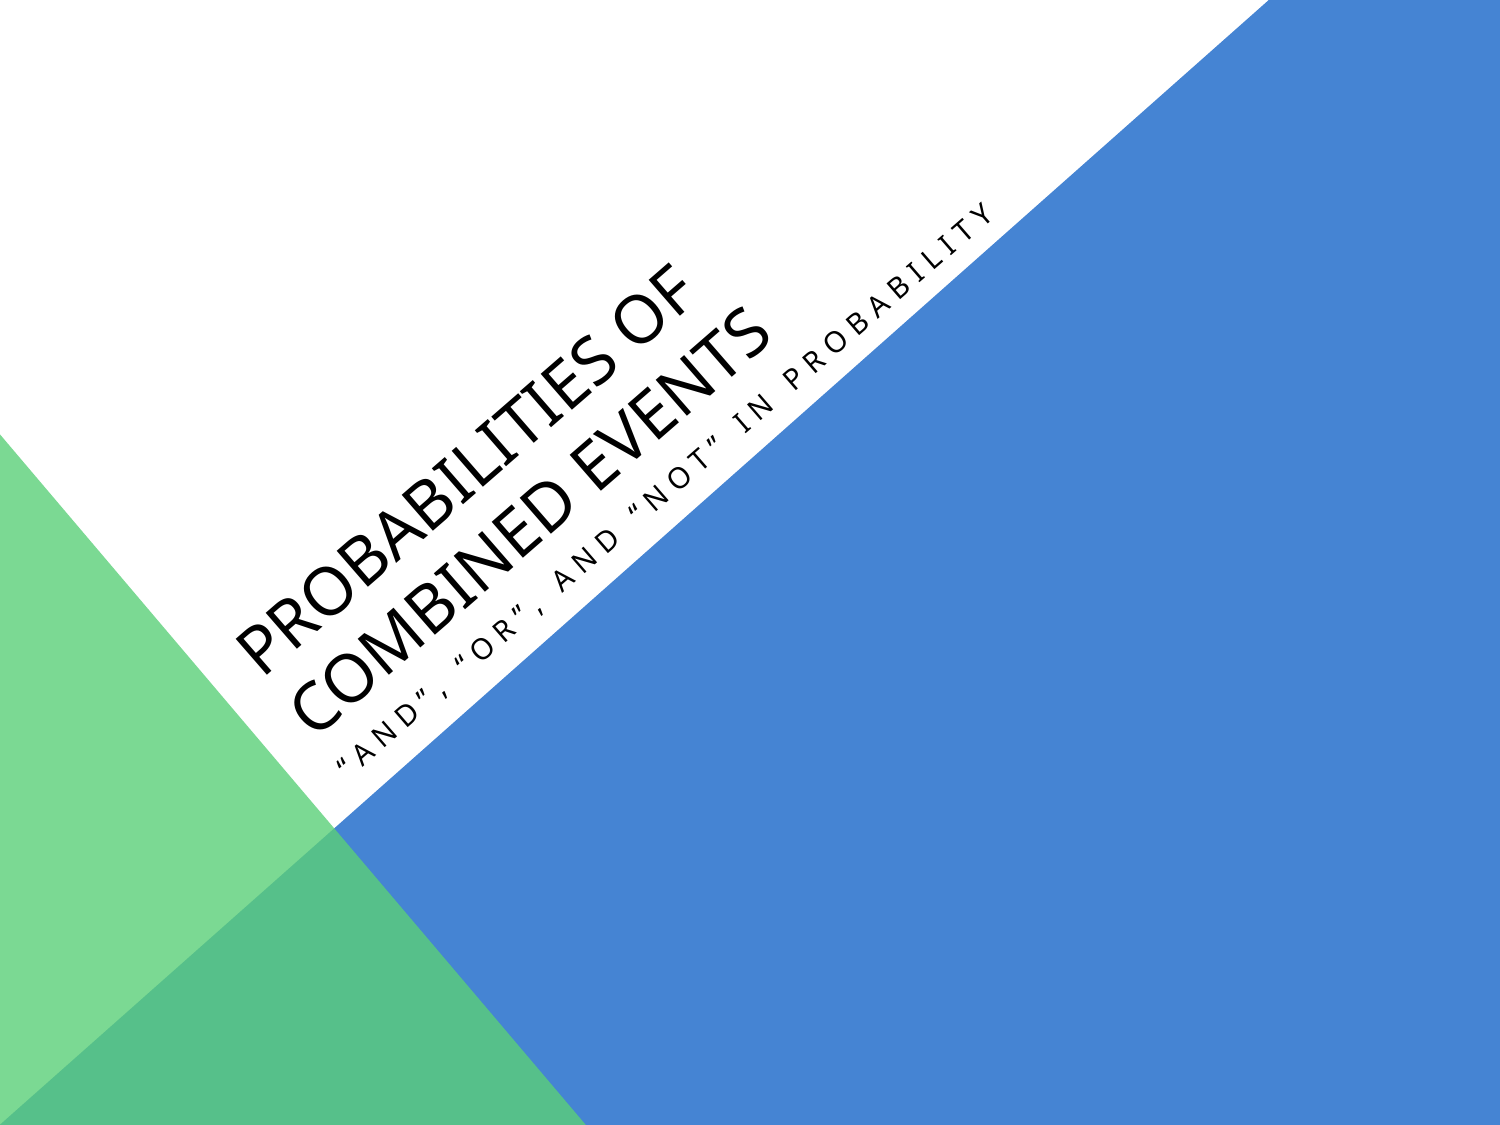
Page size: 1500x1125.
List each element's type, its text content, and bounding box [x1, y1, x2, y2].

list “AND”, “OR”, and “NOT” IN PROBABILITY [312, 61, 1155, 803]
title PROBABILITIES OF COMBINED EVENTS [183, 3, 1013, 761]
